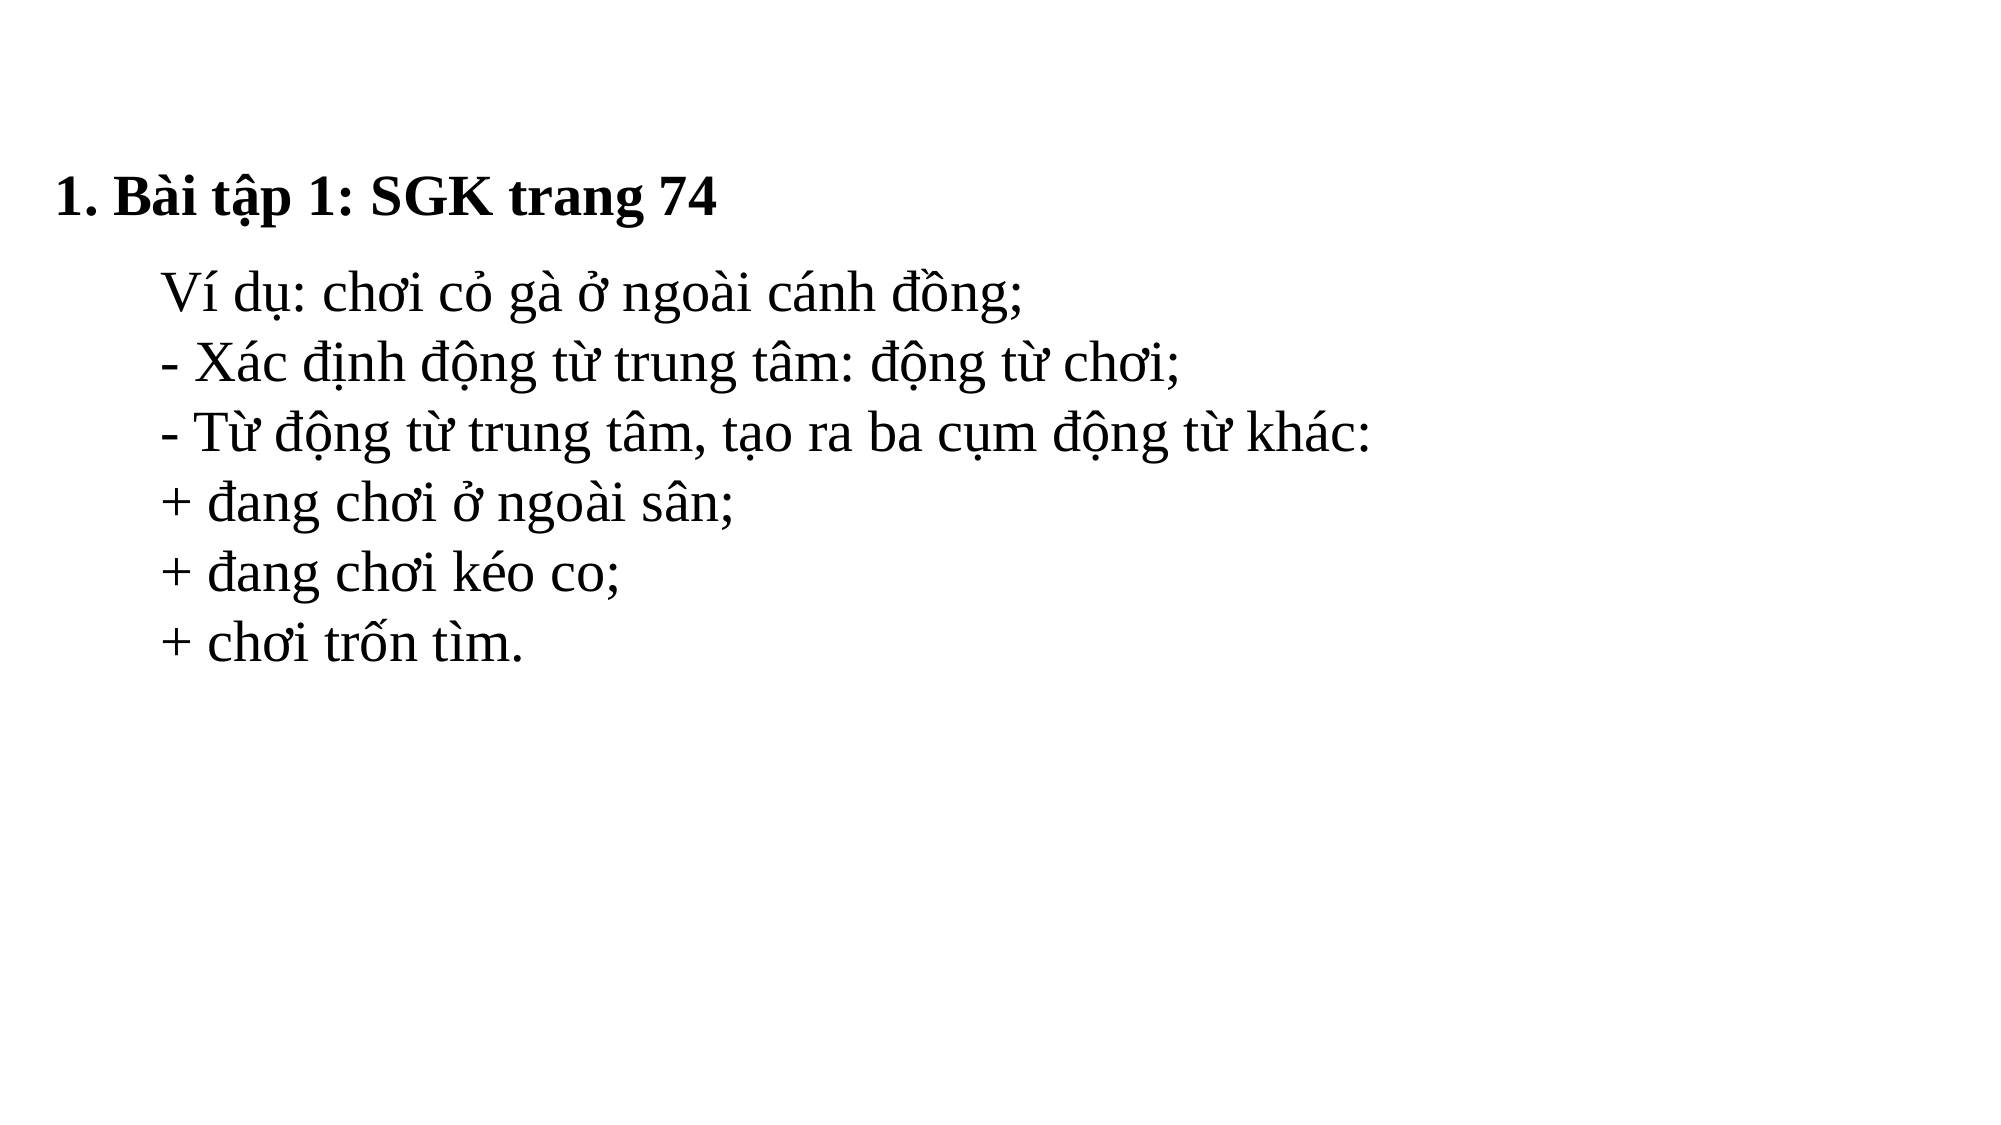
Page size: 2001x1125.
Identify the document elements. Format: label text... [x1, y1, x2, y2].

text_box Ví dụ: chơi cỏ gà ở ngoài cánh đồng; - Xác định động từ trung tâm: động từ chơi; - Từ động từ trung tâm, tạo ra ba cụm động từ khác: + đang chơi ở ngoài sân; + đang chơi kéo co; + chơi trốn tìm. [145, 245, 1906, 750]
text_box 1. Bài tập 1: SGK trang 74 [40, 149, 733, 235]
